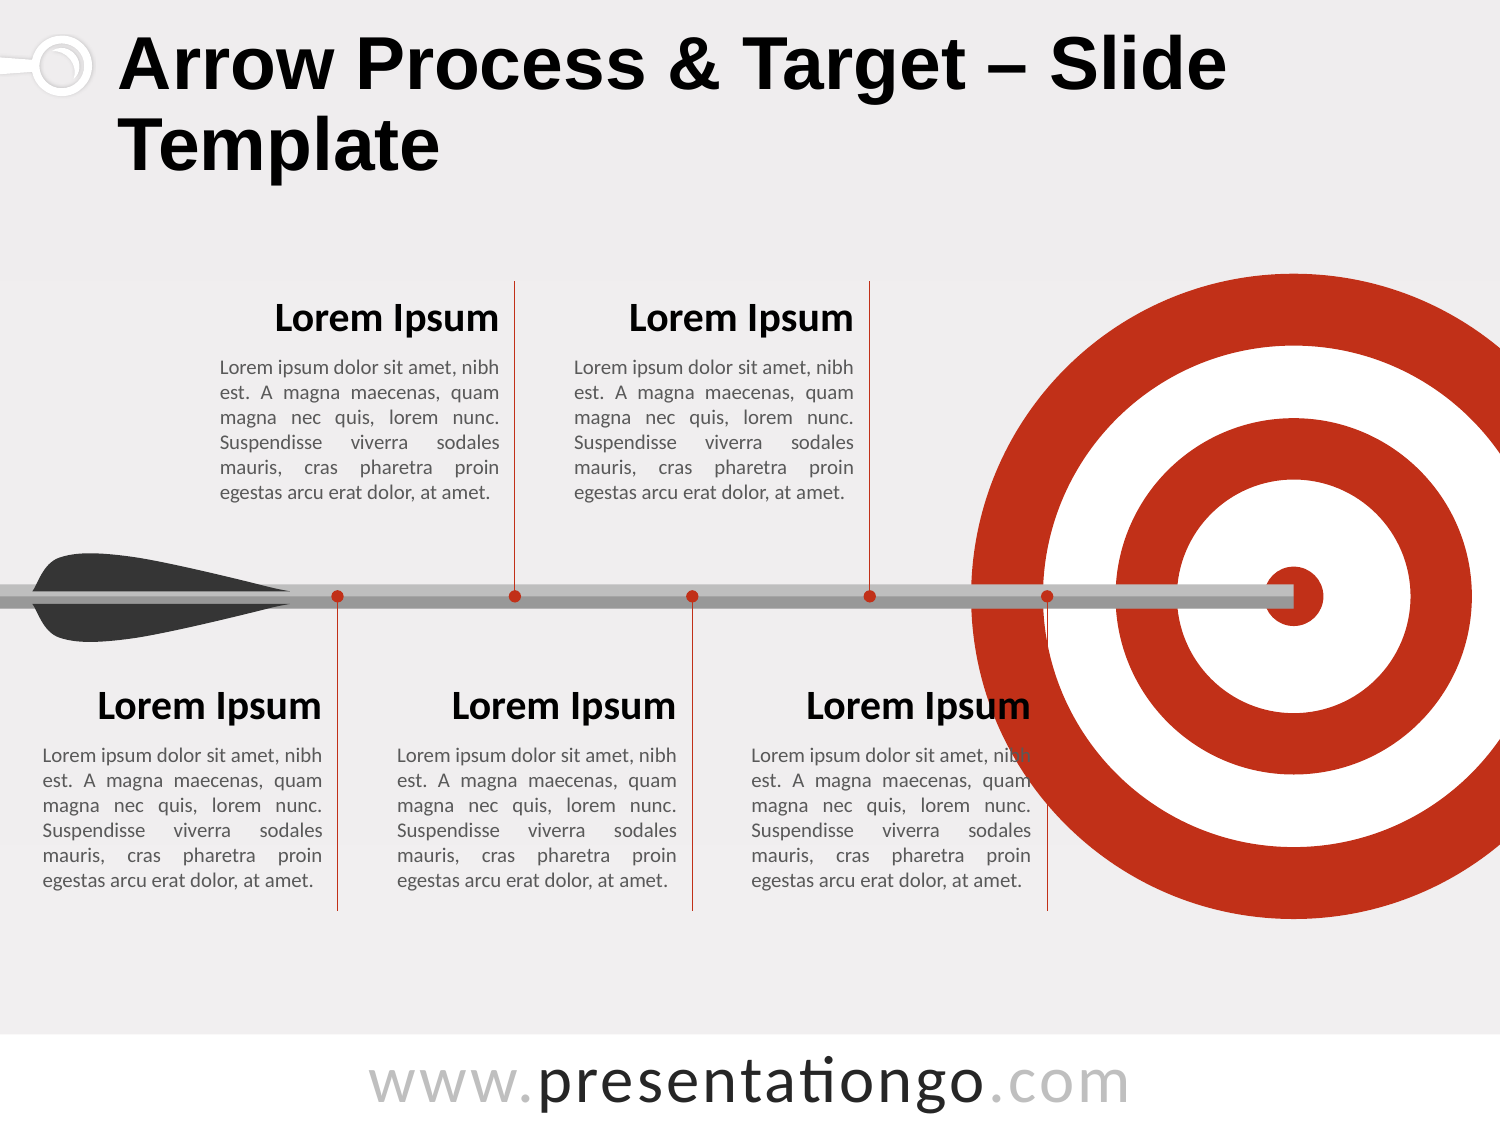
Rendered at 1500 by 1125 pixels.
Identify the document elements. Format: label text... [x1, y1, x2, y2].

text_box [338, 595, 692, 610]
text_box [219, 281, 500, 539]
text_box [573, 281, 855, 539]
text_box [693, 595, 971, 610]
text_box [41, 669, 323, 927]
text_box [0, 583, 514, 595]
text_box [0, 595, 337, 610]
title Arrow Process & Target – Slide Template [103, 17, 1397, 139]
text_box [396, 669, 677, 927]
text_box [750, 669, 1032, 927]
text_box [515, 583, 869, 595]
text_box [971, 273, 1500, 919]
text_box [30, 552, 291, 593]
text_box [30, 602, 291, 643]
text_box [870, 583, 971, 595]
